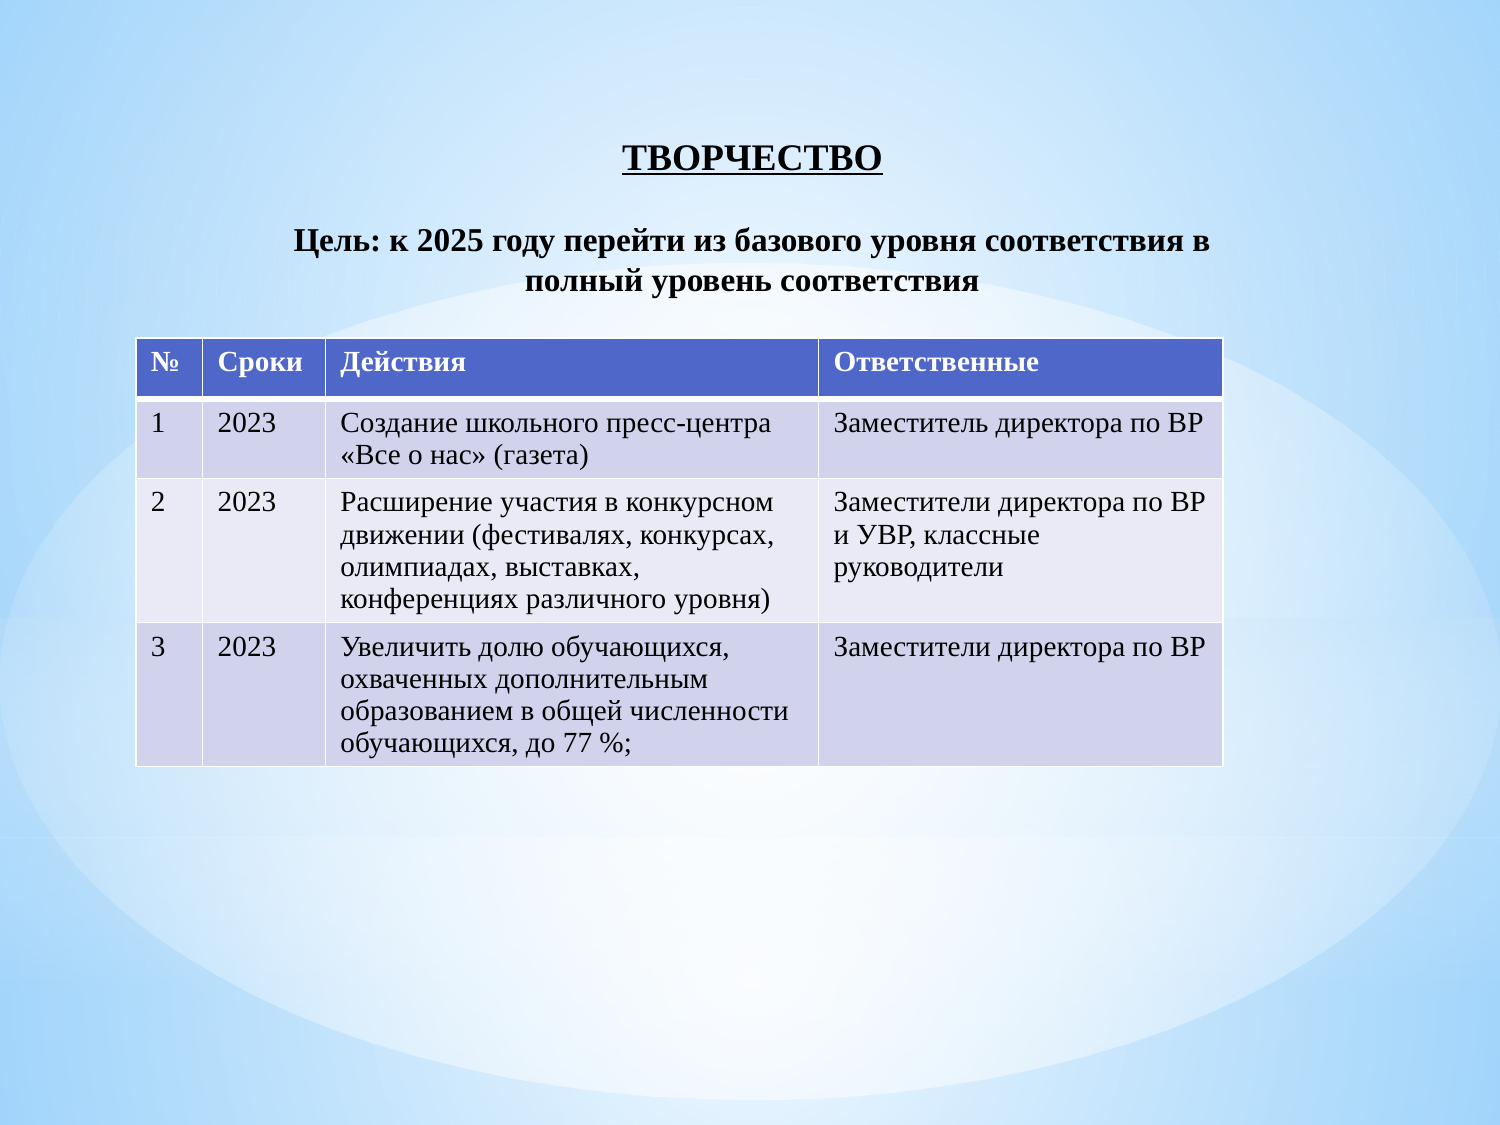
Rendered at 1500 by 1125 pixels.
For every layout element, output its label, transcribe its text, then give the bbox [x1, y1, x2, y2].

table_cell Заместители директора по ВР и УВР, классные руководители [819, 479, 1222, 622]
title ТВОРЧЕСТВО Цель: к 2025 году перейти из базового уровня соответствия в полный уровень соответствия [218, 125, 1287, 939]
table_cell Расширение участия в конкурсном движении (фестивалях, конкурсах, олимпиадах, выставках, конференциях различного уровня) [326, 479, 818, 622]
table_cell 2023 [203, 479, 325, 622]
table_cell 3 [137, 623, 202, 766]
table_header Сроки [203, 339, 325, 396]
table_header Действия [326, 339, 818, 396]
table_cell Создание школьного пресс-центра «Все о нас» (газета) [326, 402, 818, 478]
table_cell 2023 [203, 402, 325, 478]
table_cell Увеличить долю обучающихся, охваченных дополнительным образованием в общей численности обучающихся, до 77 %; [326, 623, 818, 766]
table_header Ответственные [819, 339, 1222, 396]
table_cell 1 [137, 402, 202, 478]
table_cell 2023 [203, 623, 325, 766]
table_cell 2 [137, 479, 202, 622]
table_header № [137, 339, 202, 396]
table_cell Заместители директора по ВР [819, 623, 1222, 766]
table_cell Заместитель директора по ВР [819, 402, 1222, 478]
